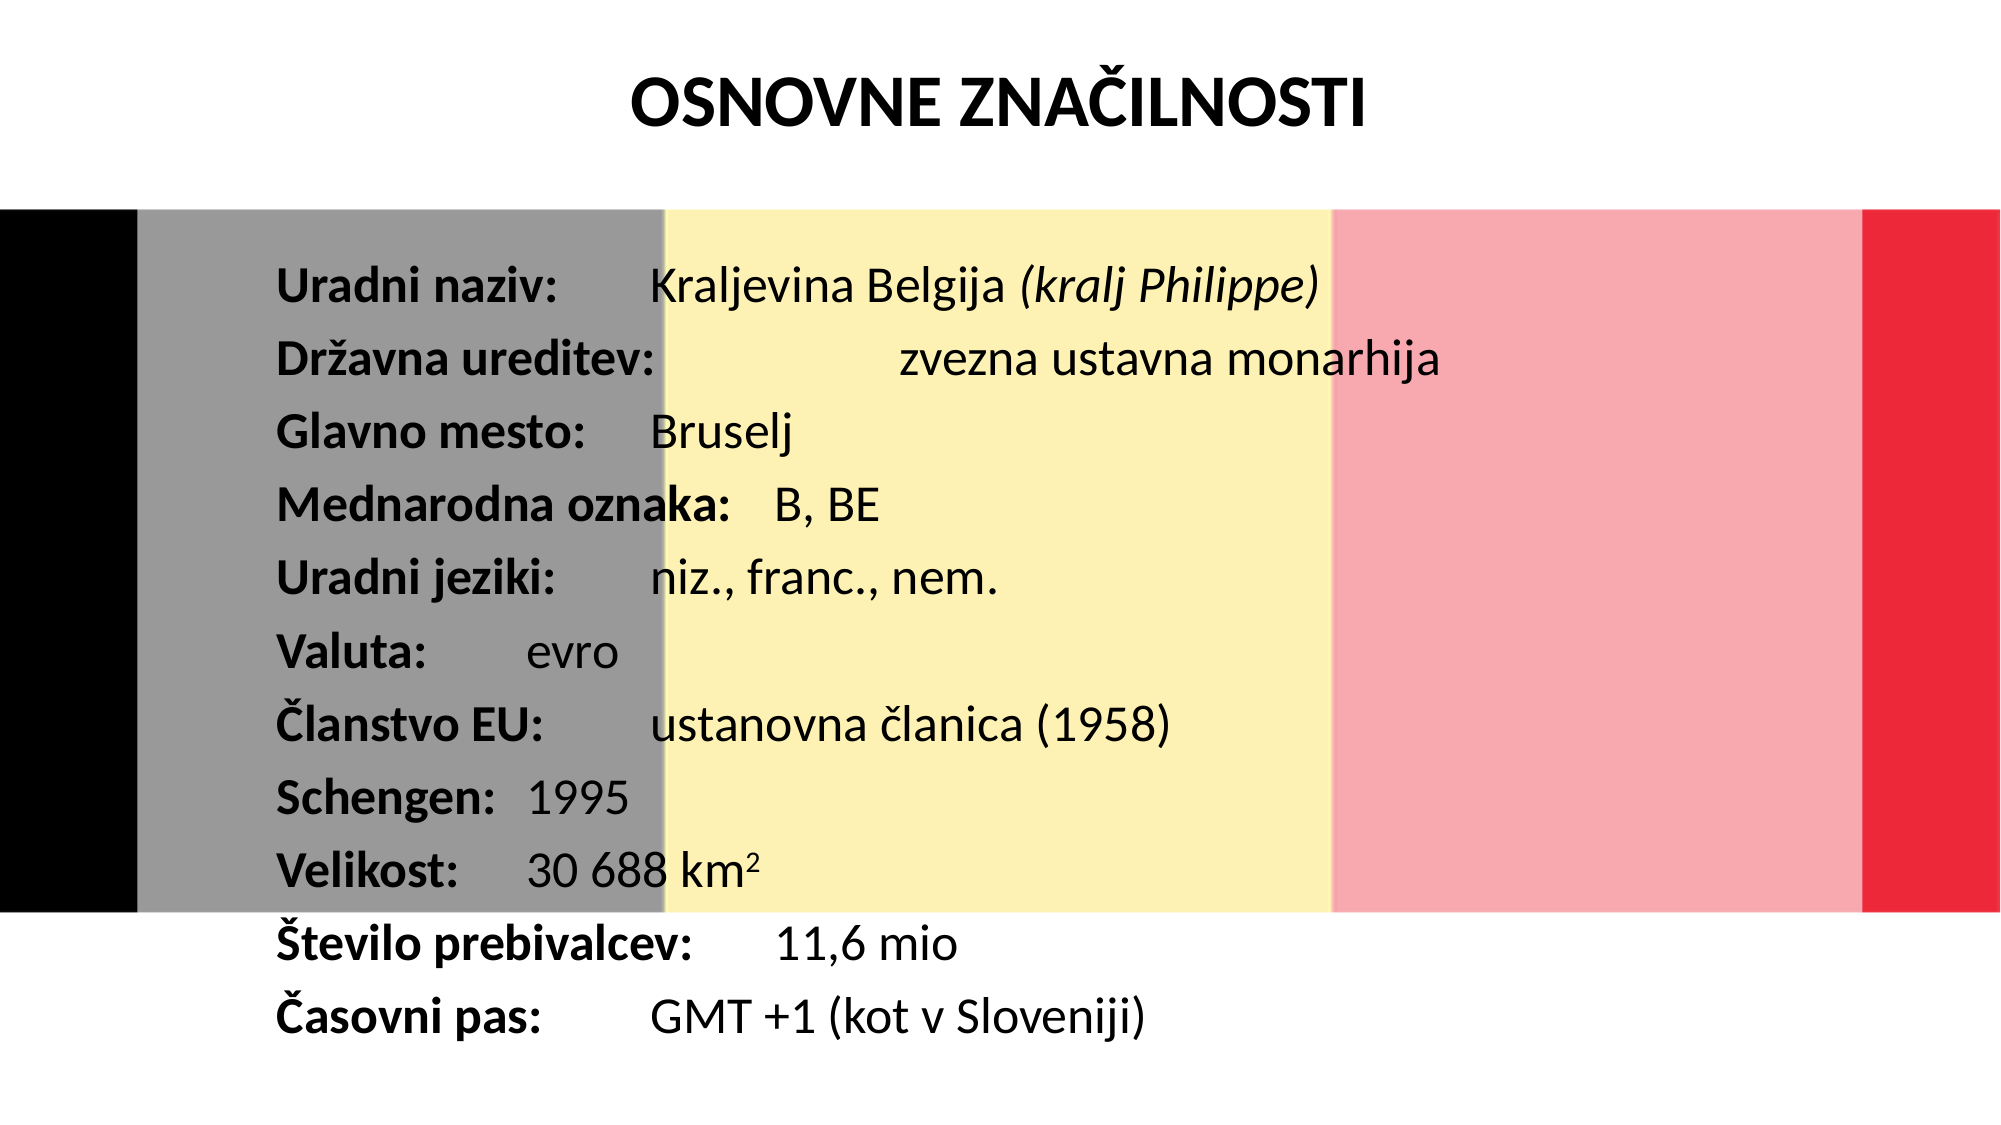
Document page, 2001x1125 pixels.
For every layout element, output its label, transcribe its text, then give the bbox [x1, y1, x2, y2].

list OSNOVNE ZNAČILNOSTI Uradni naziv: Kraljevina Belgija (kralj Philippe) Državna ureditev: zvezna ustavna monarhija Glavno mesto: Bruselj Mednarodna oznaka: B, BE Uradni jeziki: niz., franc., nem. Valuta: evro Članstvo EU: ustanovna članica (1958) Schengen: 1995 Velikost: 30 688 km2 Število prebivalcev: 11,6 mio Časovni pas: GMT +1 (kot v Sloveniji) [137, 55, 1863, 1064]
picture [0, 0, 2001, 1125]
